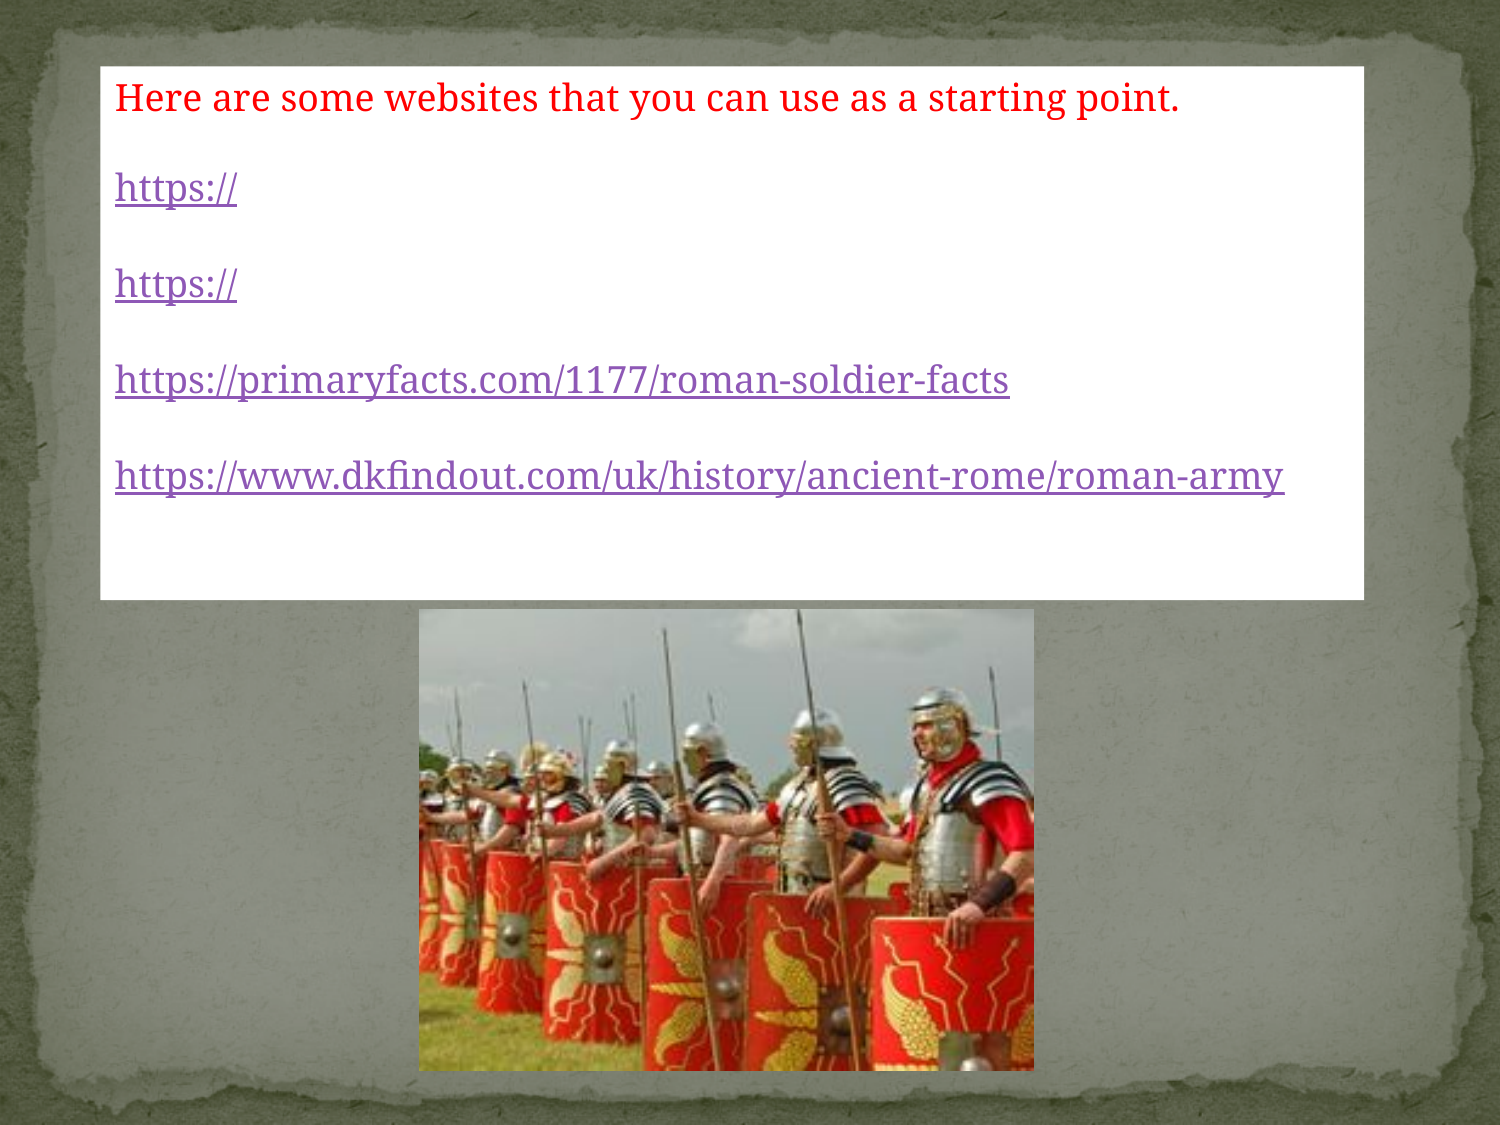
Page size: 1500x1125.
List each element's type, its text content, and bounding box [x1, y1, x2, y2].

text_box Here are some websites that you can use as a starting point. https://www.ducksters.com/history/ancient_rome_army_legions.php https://www.bbc.co.uk/bitesize/topics/zwmpfg8/articles/zqbnfg8 https://primaryfacts.com/1177/roman-soldier-facts/ https://www.dkfindout.com/uk/history/ancient-rome/roman-army/ [100, 66, 1365, 601]
picture [419, 609, 1034, 1072]
